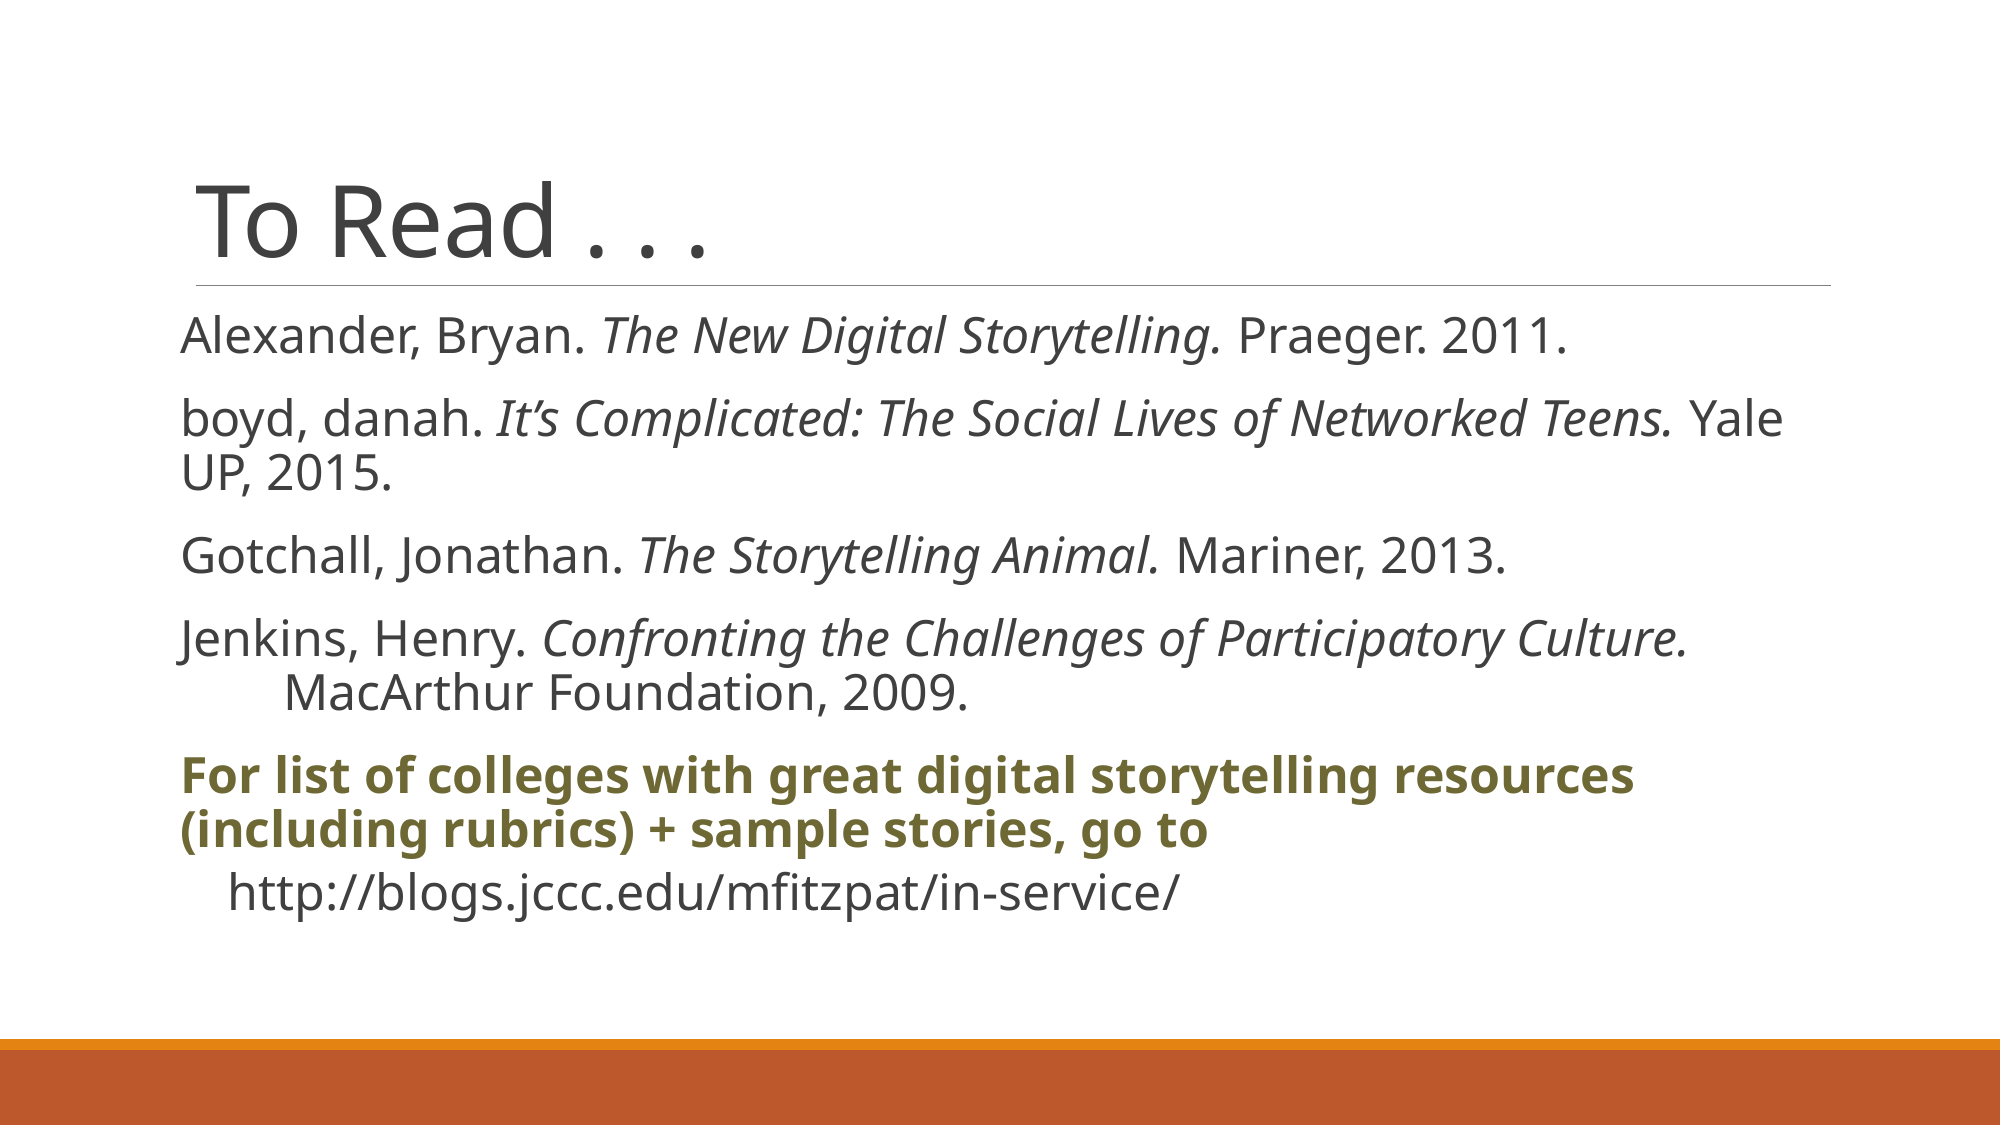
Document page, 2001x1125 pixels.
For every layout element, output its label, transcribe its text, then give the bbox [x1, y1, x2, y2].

title To Read . . . [180, 47, 1830, 285]
list Alexander, Bryan. The New Digital Storytelling. Praeger. 2011. boyd, danah. It’s Complicated: The Social Lives of Networked Teens. Yale UP, 2015. Gotchall, Jonathan. The Storytelling Animal. Mariner, 2013. Jenkins, Henry. Confronting the Challenges of Participatory Culture. MacArthur Foundation, 2009. For list of colleges with great digital storytelling resources (including rubrics) + sample stories, go to http://blogs.jccc.edu/mfitzpat/in-service/ [180, 302, 1830, 963]
